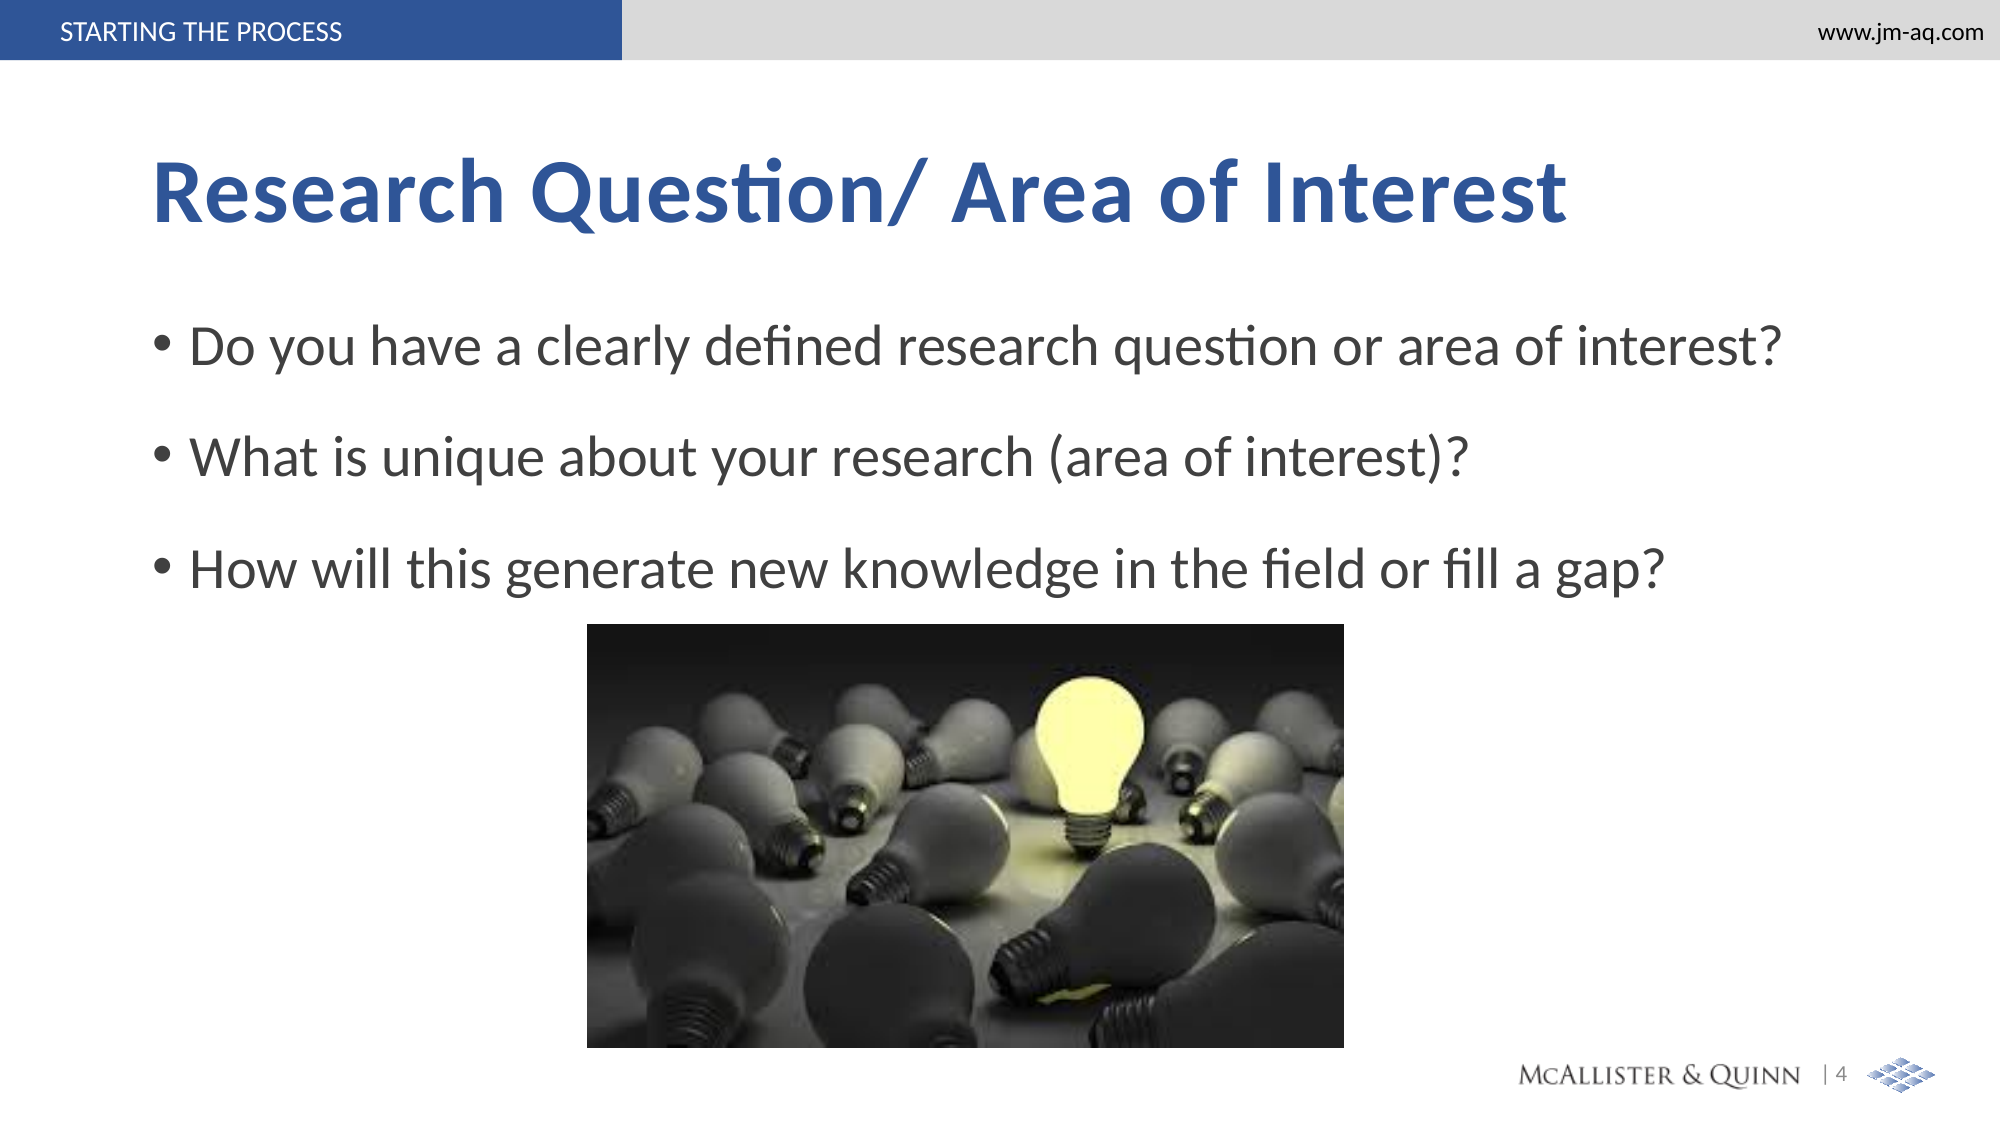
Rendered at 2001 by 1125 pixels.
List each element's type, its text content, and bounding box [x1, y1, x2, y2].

picture [587, 624, 1344, 1048]
title Research Question/ Area of Interest [137, 77, 1863, 295]
list Do you have a clearly defined research question or area of interest? What is unique about your research (area of interest)? How will this generate new knowledge in the field or fill a gap? [137, 299, 1863, 1014]
slide_number | 4 [1412, 1042, 1863, 1103]
list STARTING THE PROCESS [0, 0, 622, 61]
